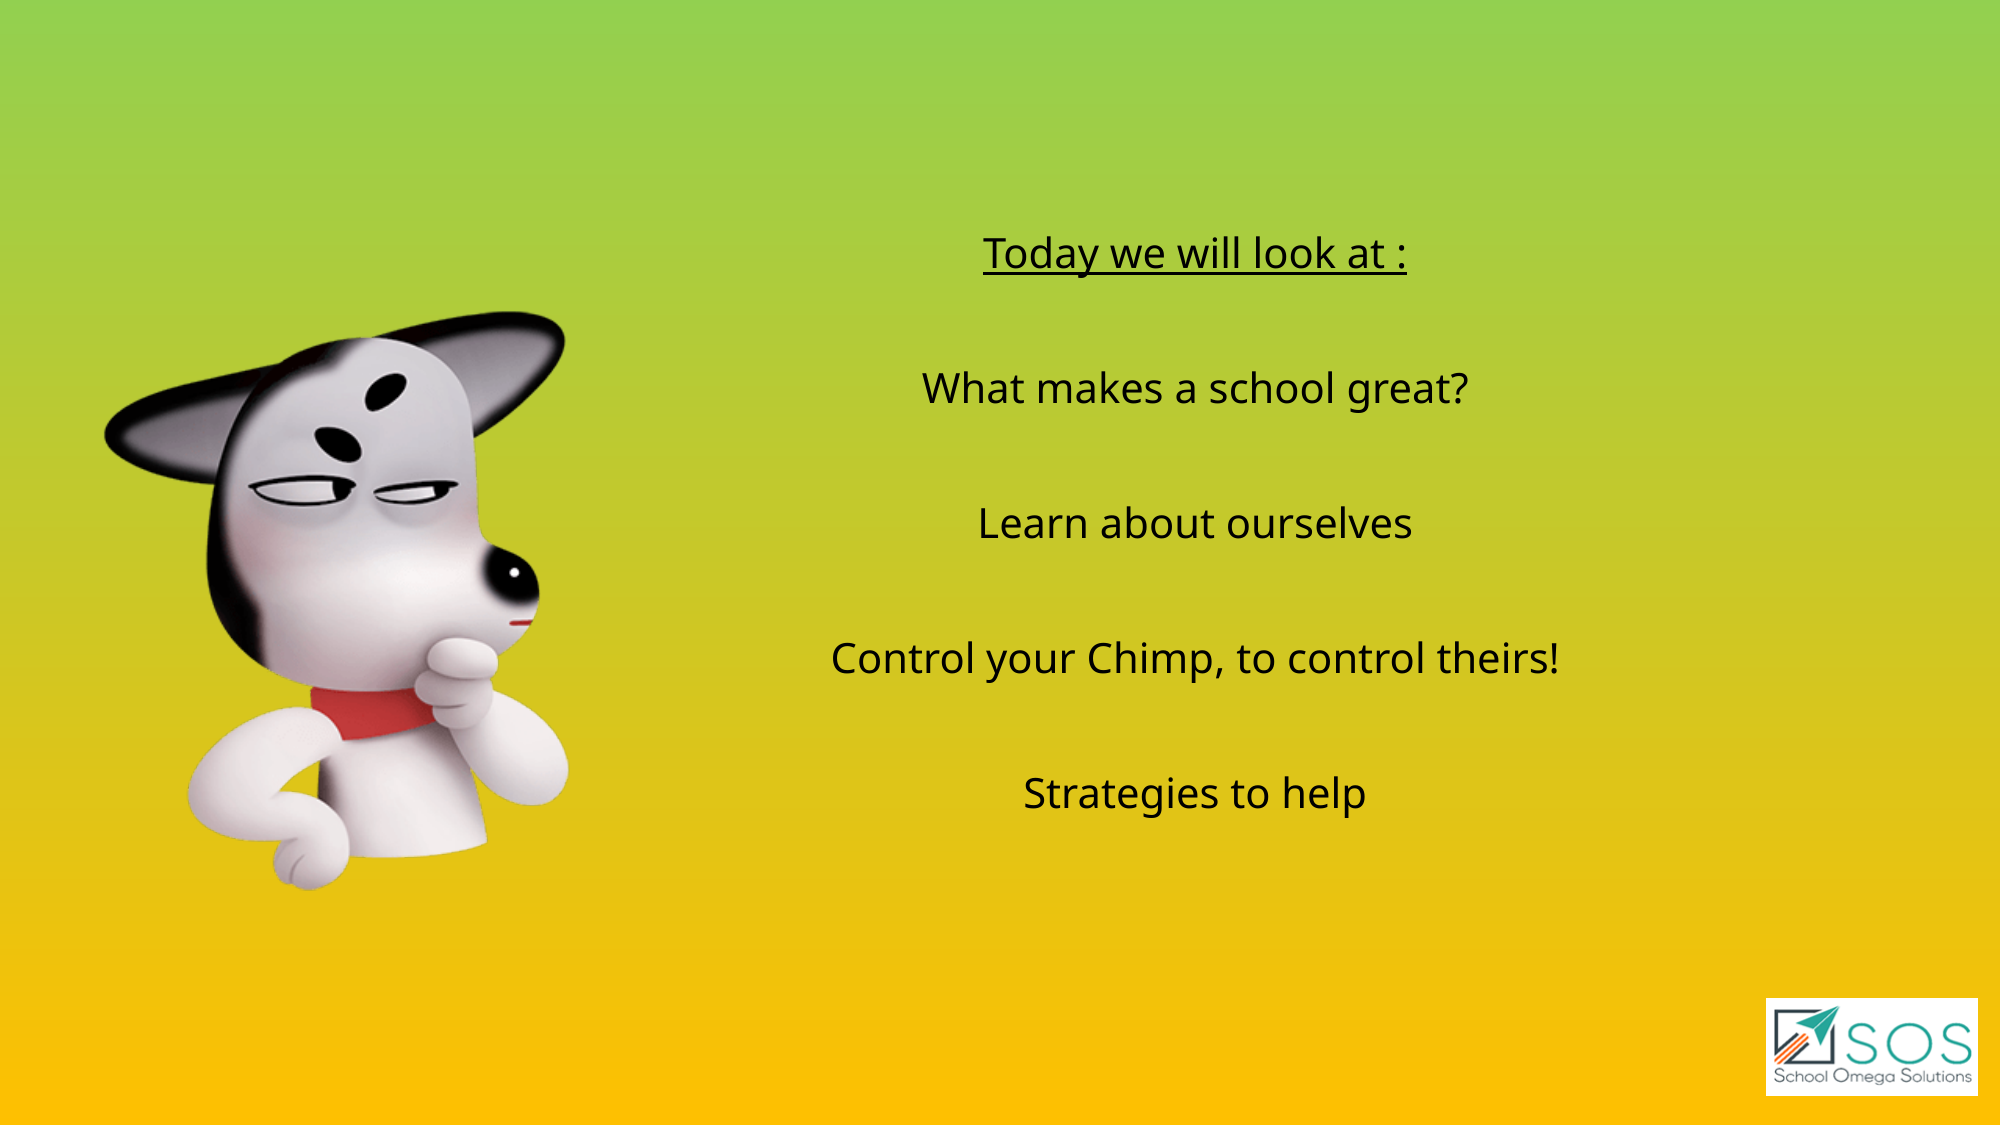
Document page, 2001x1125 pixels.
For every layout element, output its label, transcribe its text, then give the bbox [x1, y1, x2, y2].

picture [23, 288, 649, 914]
picture [1766, 998, 1978, 1096]
title Today we will look at : What makes a school great? Learn about ourselves Control your Chimp, to control theirs! Strategies to help [445, 211, 1946, 875]
